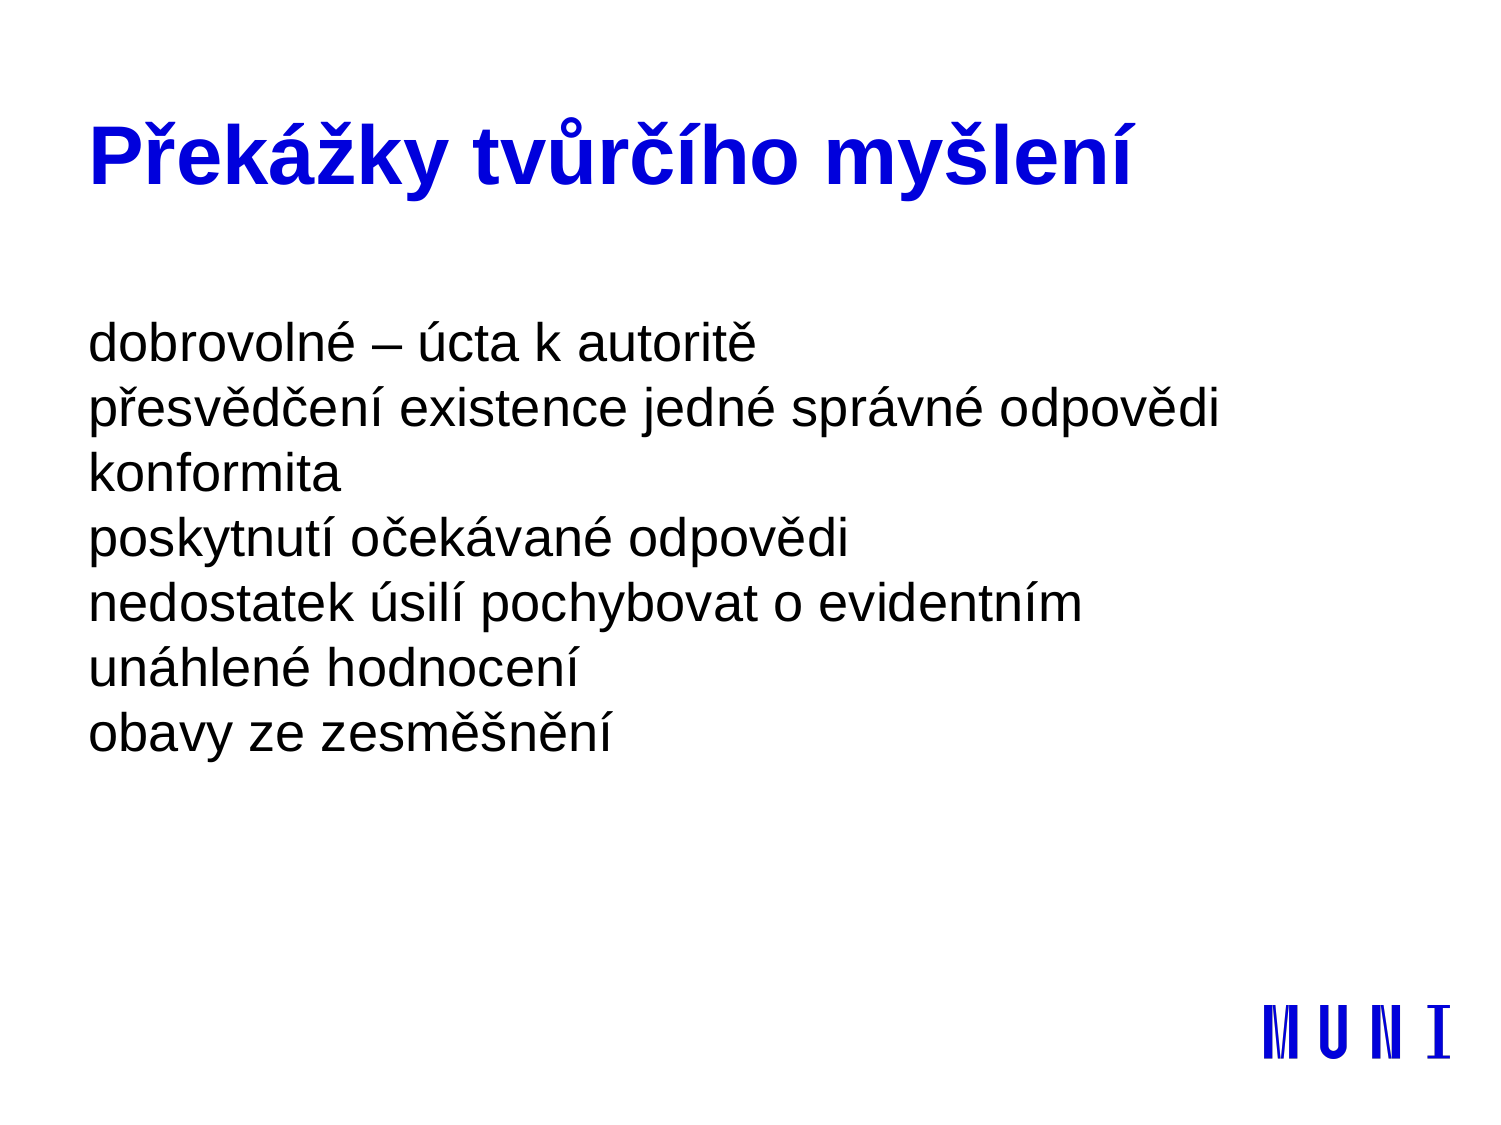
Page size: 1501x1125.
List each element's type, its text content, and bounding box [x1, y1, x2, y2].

picture [1264, 1005, 1450, 1059]
title Překážky tvůrčího myšlení [88, 118, 1412, 193]
list dobrovolné – úcta k autoritě přesvědčení existence jedné správné odpovědi konformita poskytnutí očekávané odpovědi nedostatek úsilí pochybovat o evidentním unáhlené hodnocení obavy ze zesměšnění [88, 307, 1412, 957]
